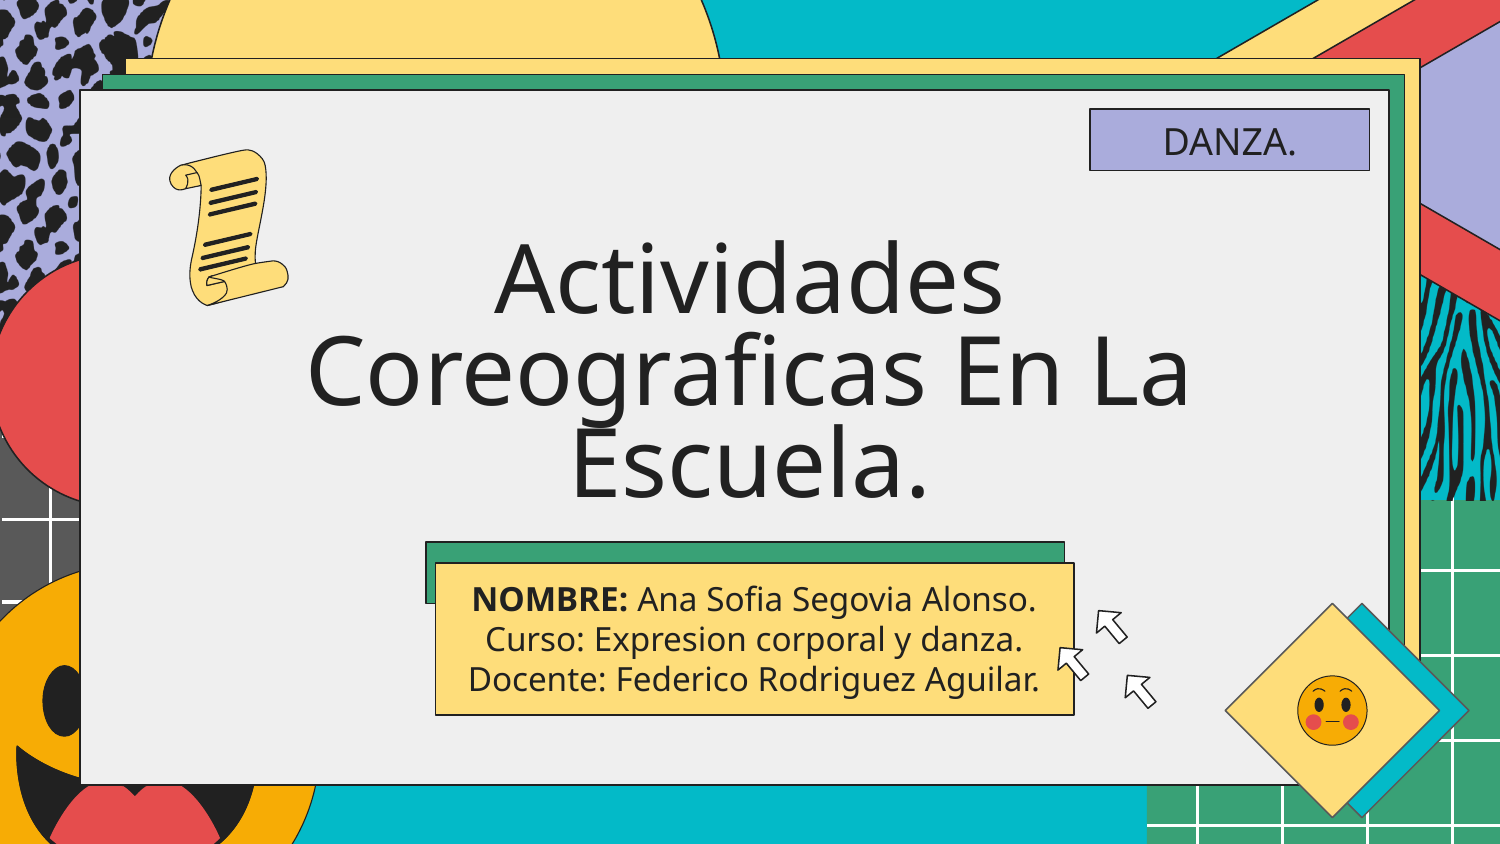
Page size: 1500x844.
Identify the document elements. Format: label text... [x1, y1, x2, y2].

subtitle NOMBRE: Ana Sofia Segovia Alonso. Curso: Expresion corporal y danza. Docente: Federico Rodriguez Aguilar. [435, 562, 1075, 716]
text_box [165, 149, 290, 306]
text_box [1047, 600, 1165, 716]
picture [0, 0, 168, 328]
title DANZA. [1089, 108, 1370, 171]
title Actividades Coreograficas En La Escuela. [189, 218, 1311, 538]
text_box [426, 542, 1065, 604]
picture [1421, 277, 1500, 501]
